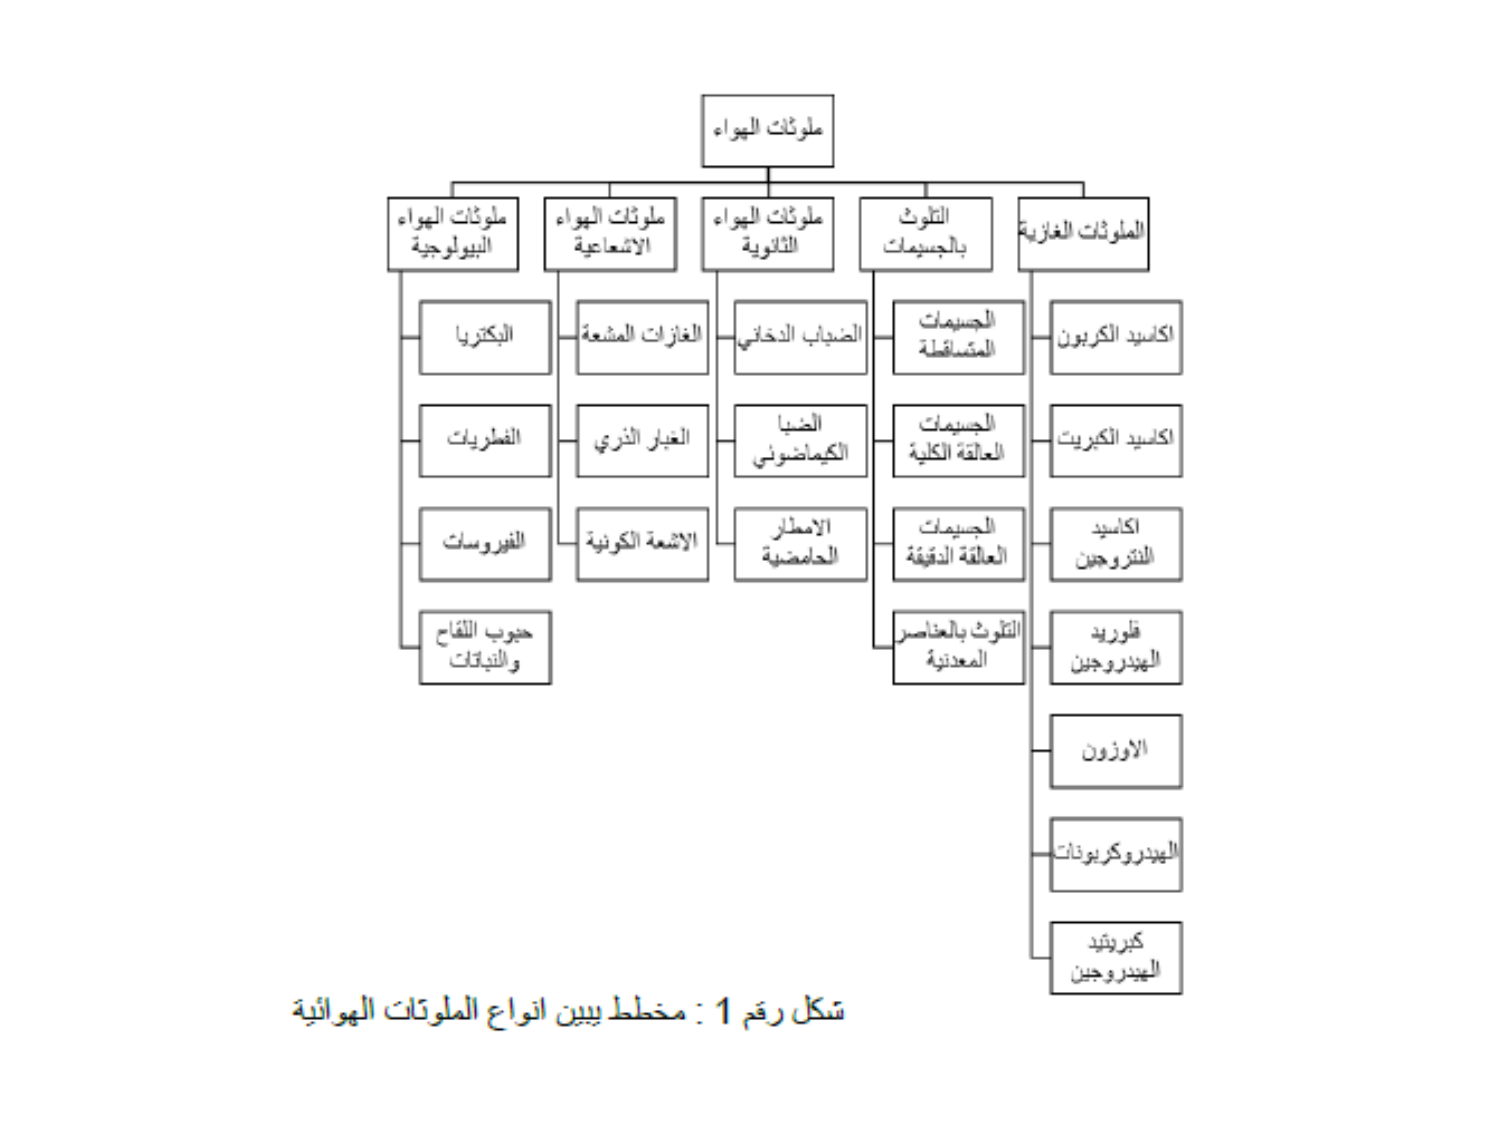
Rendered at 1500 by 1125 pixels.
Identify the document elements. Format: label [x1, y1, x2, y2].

picture [153, 36, 1363, 1076]
